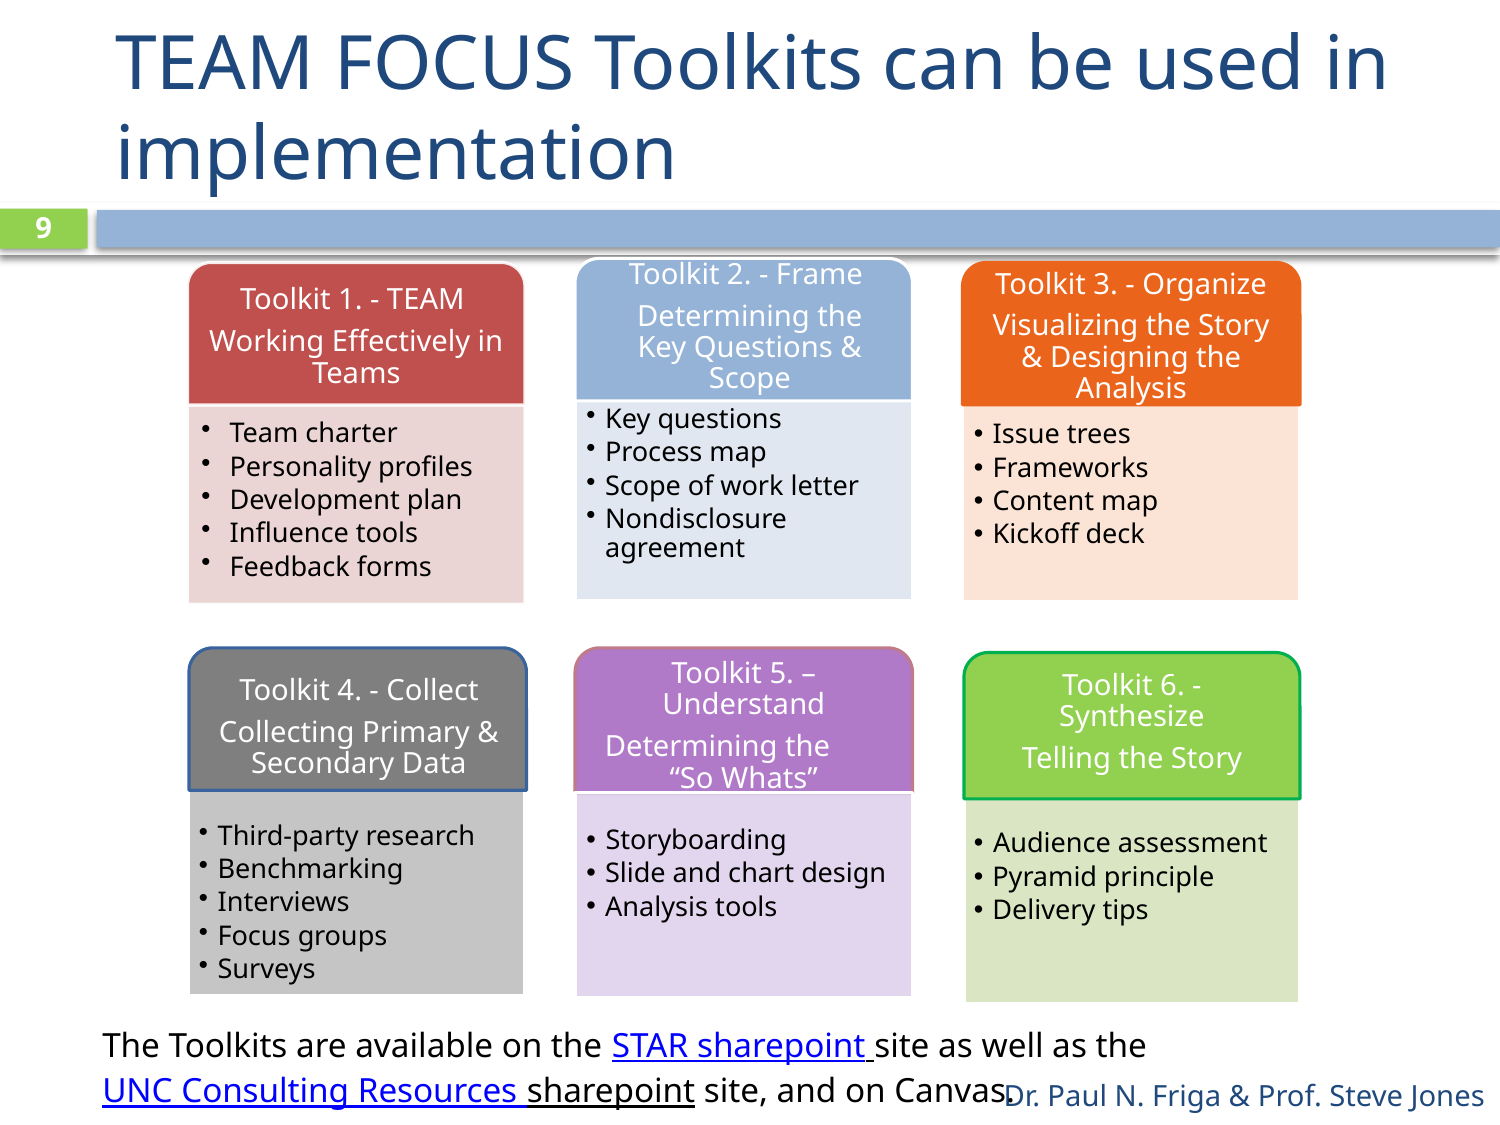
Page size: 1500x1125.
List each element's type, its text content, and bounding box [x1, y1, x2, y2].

text_box The Toolkits are available on the STAR sharepoint site as well as the UNC Consulting Resources sharepoint site, and on Canvas. [87, 1016, 1488, 1122]
title TEAM FOCUS Toolkits can be used in implementation [100, 0, 1438, 210]
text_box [187, 262, 526, 605]
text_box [574, 647, 913, 999]
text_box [962, 262, 1301, 605]
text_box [962, 652, 1301, 1005]
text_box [187, 647, 527, 996]
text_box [574, 255, 913, 601]
slide_number 9 [0, 208, 88, 249]
